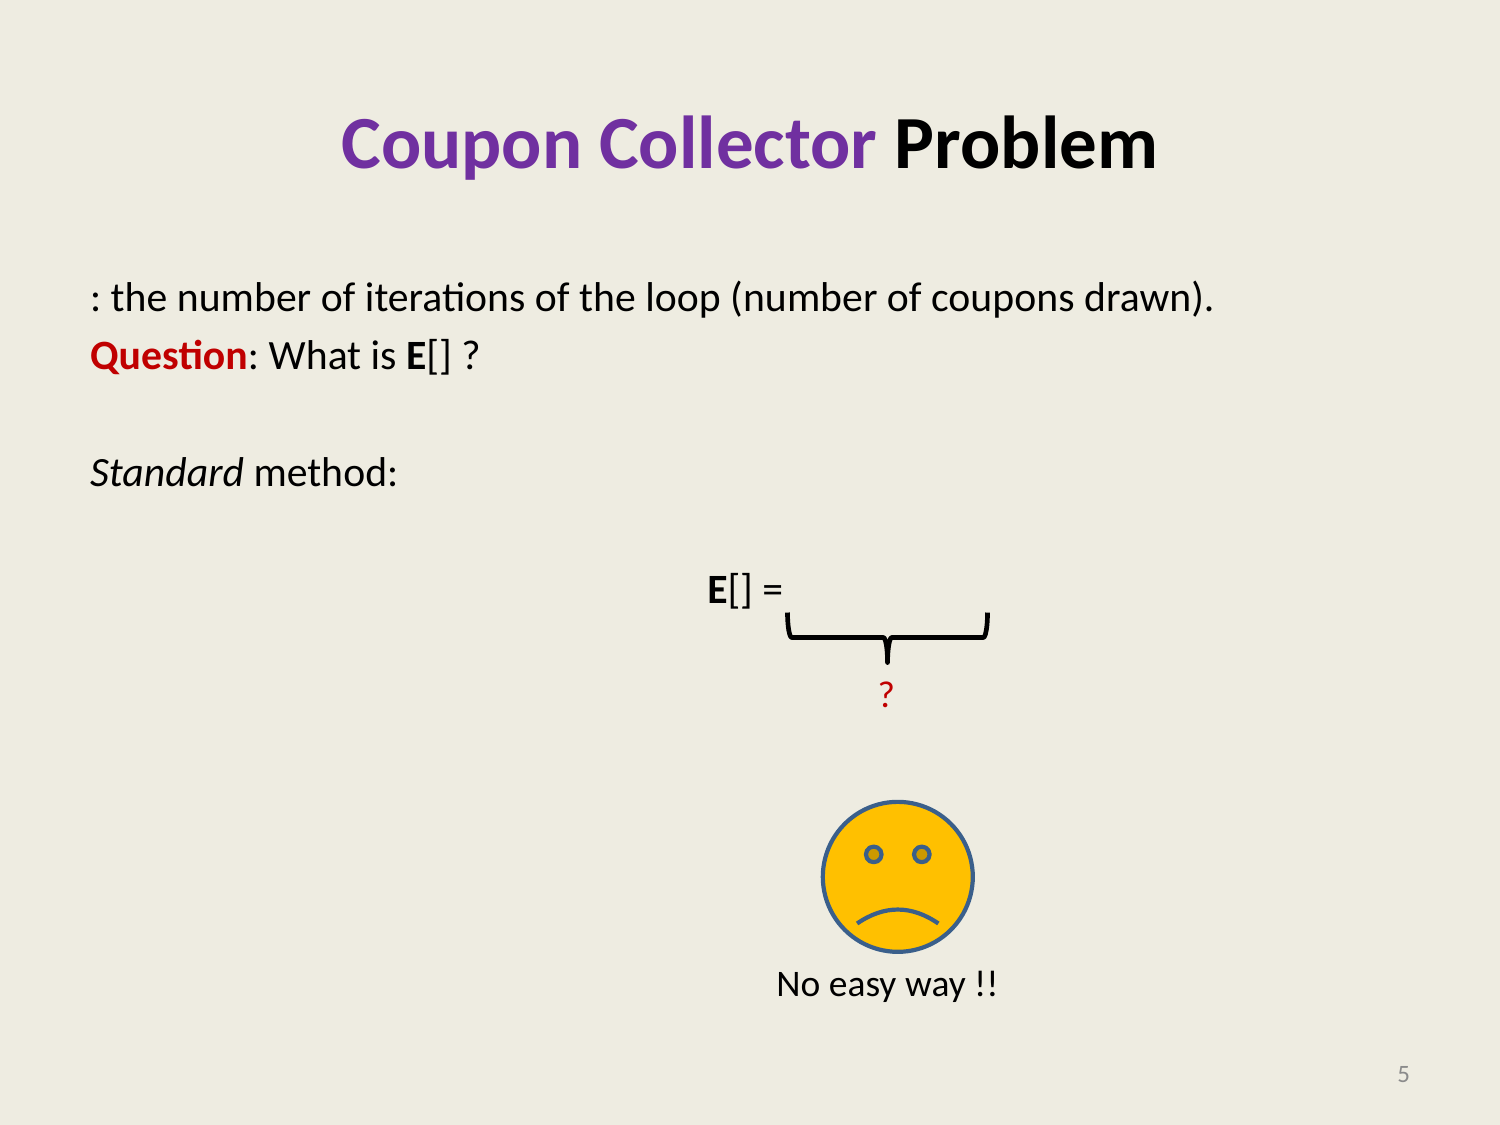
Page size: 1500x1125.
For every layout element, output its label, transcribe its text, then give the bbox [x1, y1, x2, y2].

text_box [787, 612, 988, 724]
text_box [760, 801, 1016, 1013]
title Coupon Collector Problem [75, 45, 1425, 233]
slide_number 5 [1074, 1042, 1425, 1103]
